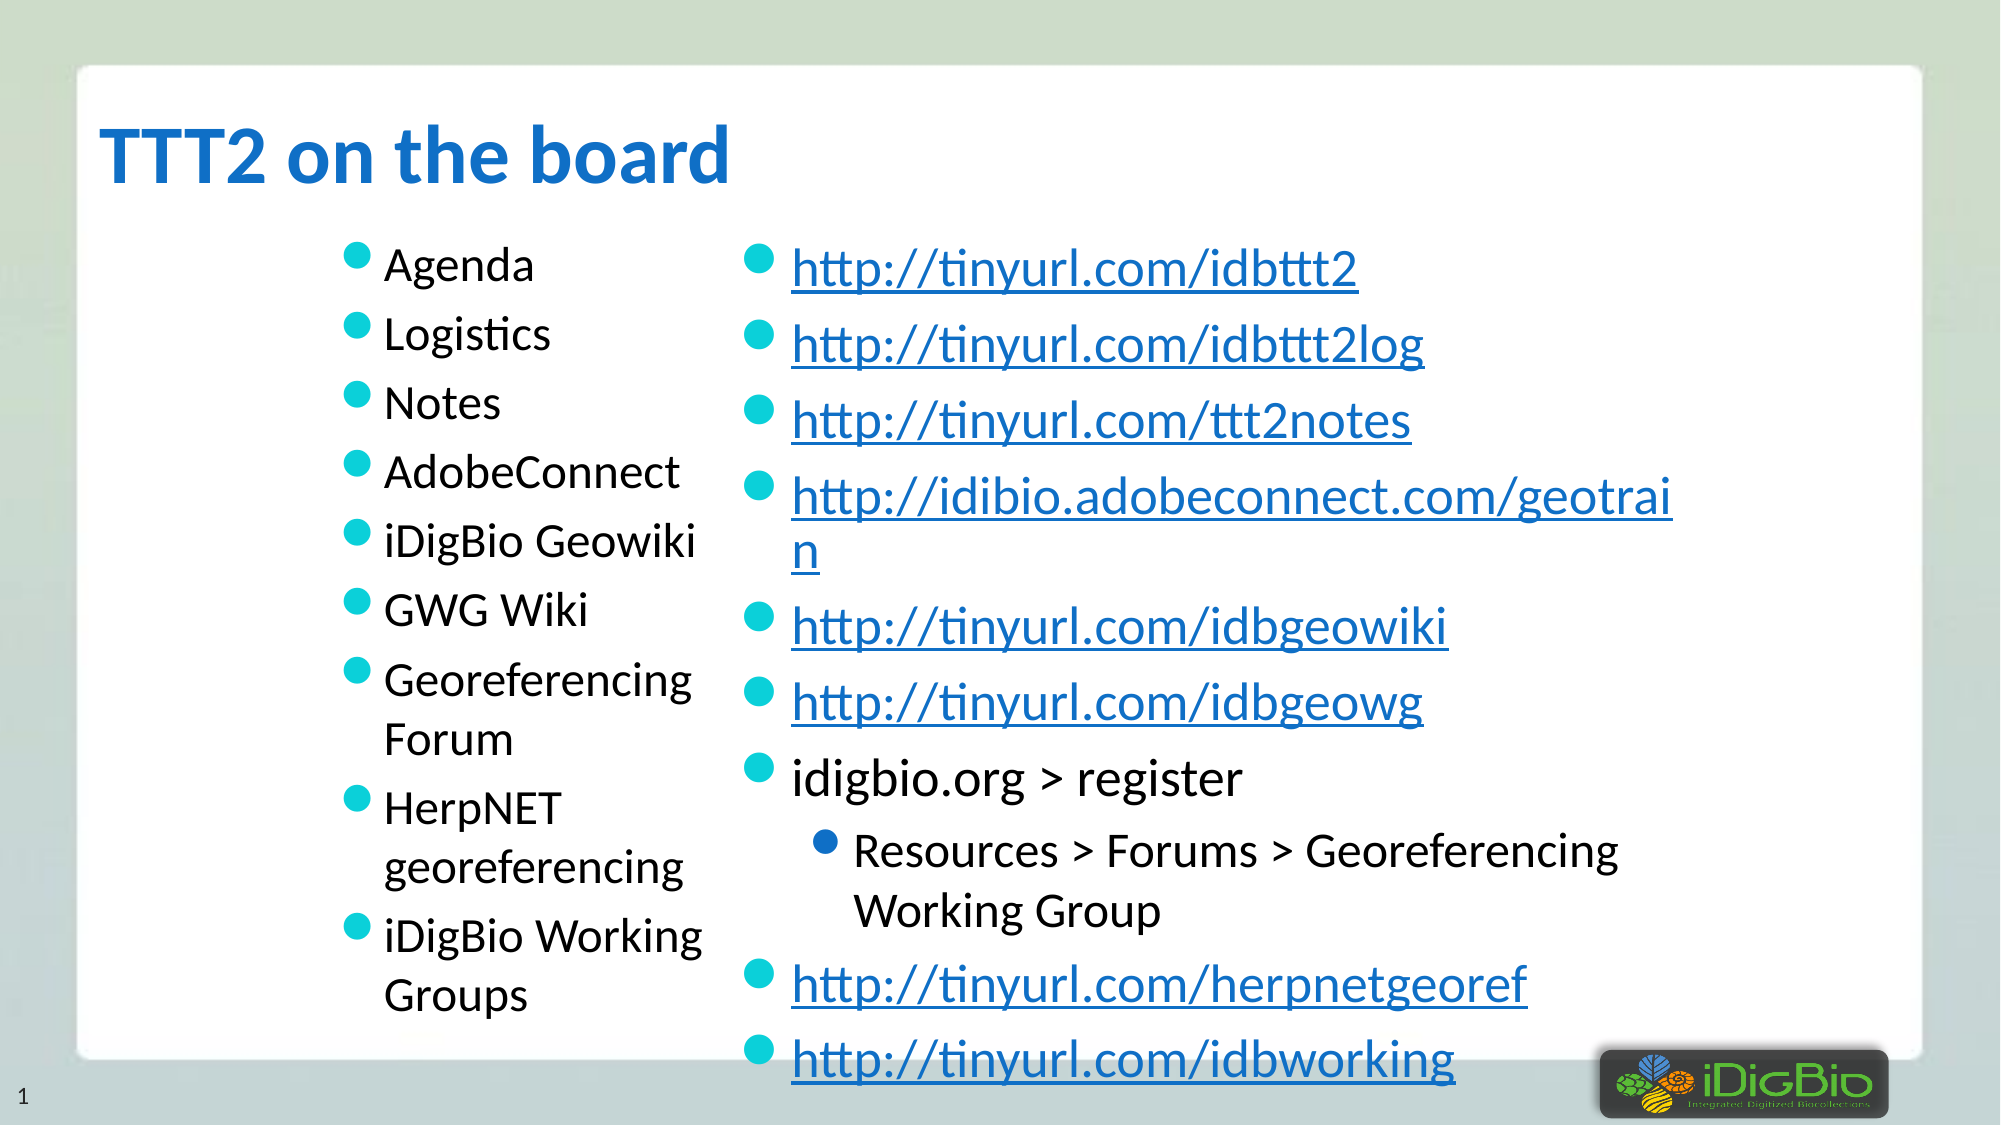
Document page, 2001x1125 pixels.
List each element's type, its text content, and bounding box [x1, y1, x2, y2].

title TTT2 on the board [99, 87, 1900, 200]
slide_number 1 [16, 1050, 117, 1110]
picture [0, 0, 2001, 1125]
list Agenda Logistics Notes AdobeConnect iDigBio Geowiki GWG Wiki Georeferencing Forum HerpNET georeferencing iDigBio Working Groups [324, 224, 725, 1043]
list http://tinyurl.com/idbttt2 http://tinyurl.com/idbttt2log http://tinyurl.com/ttt2notes http://idibio.adobeconnect.com/geotrain http://tinyurl.com/idbgeowiki http://tinyurl.com/idbgeowg idigbio.org > register Resources > Forums > Georeferencing Working Group http://tinyurl.com/herpnetgeoref http://tinyurl.com/idbworking [725, 224, 1713, 1043]
